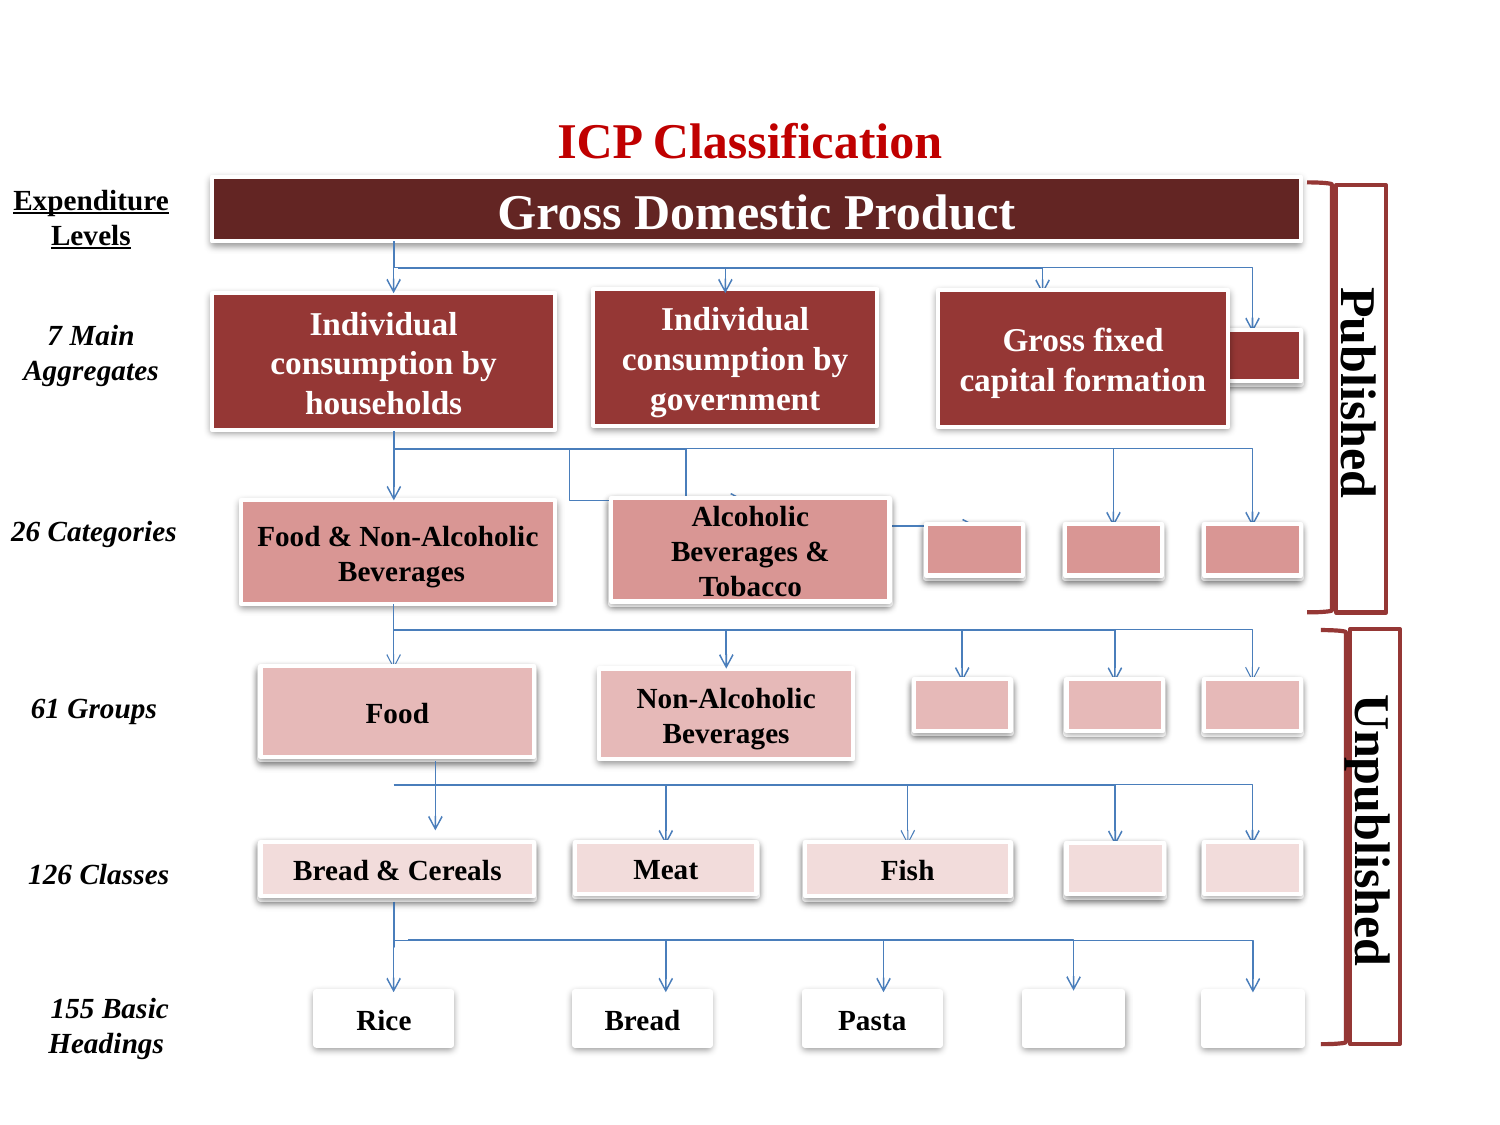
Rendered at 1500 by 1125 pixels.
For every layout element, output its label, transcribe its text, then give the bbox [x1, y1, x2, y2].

title ICP Classification [75, 45, 1425, 233]
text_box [1320, 628, 1401, 1045]
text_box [0, 173, 1302, 1068]
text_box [1306, 182, 1387, 613]
